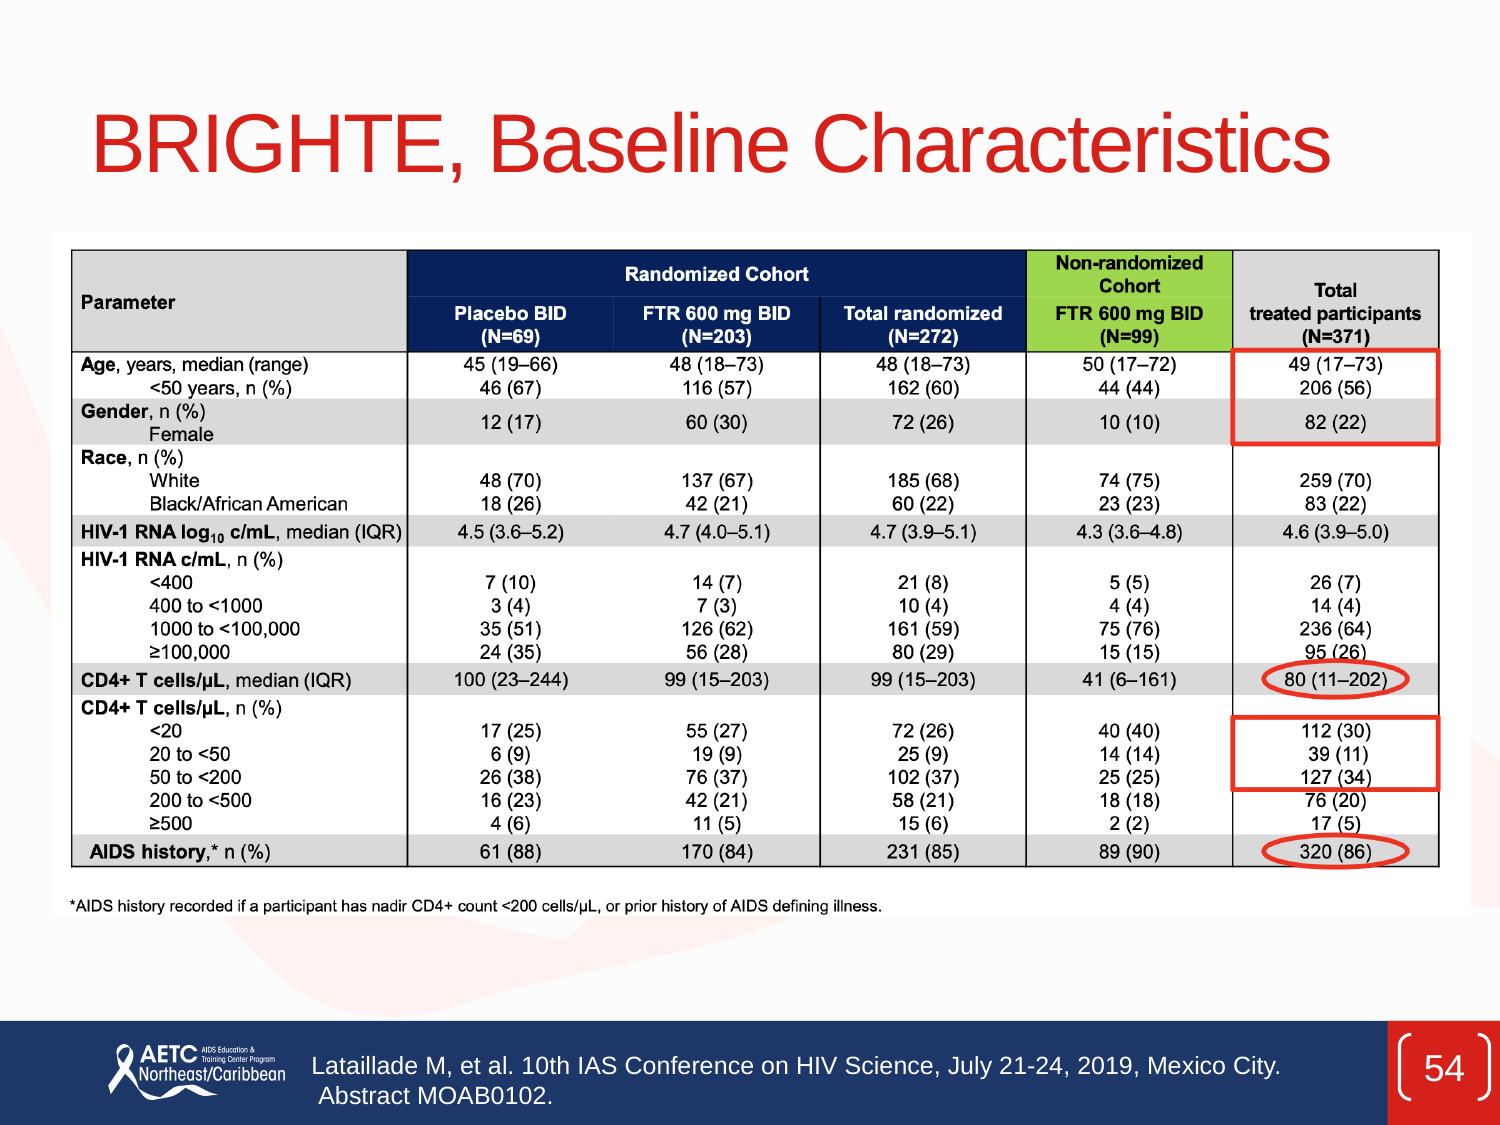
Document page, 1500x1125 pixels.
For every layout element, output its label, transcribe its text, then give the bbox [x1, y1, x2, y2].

picture [108, 1044, 285, 1100]
text_box Lataillade M, et al. 10th IAS Conference on HIV Science, July 21-24, 2019, Mexico City. Abstract MOAB0102. [296, 1042, 1299, 1118]
title BRIGHTE, Baseline Characteristics [75, 45, 1440, 225]
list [50, 231, 1472, 916]
picture [0, 0, 1500, 1017]
slide_number 54 [1397, 1032, 1492, 1101]
